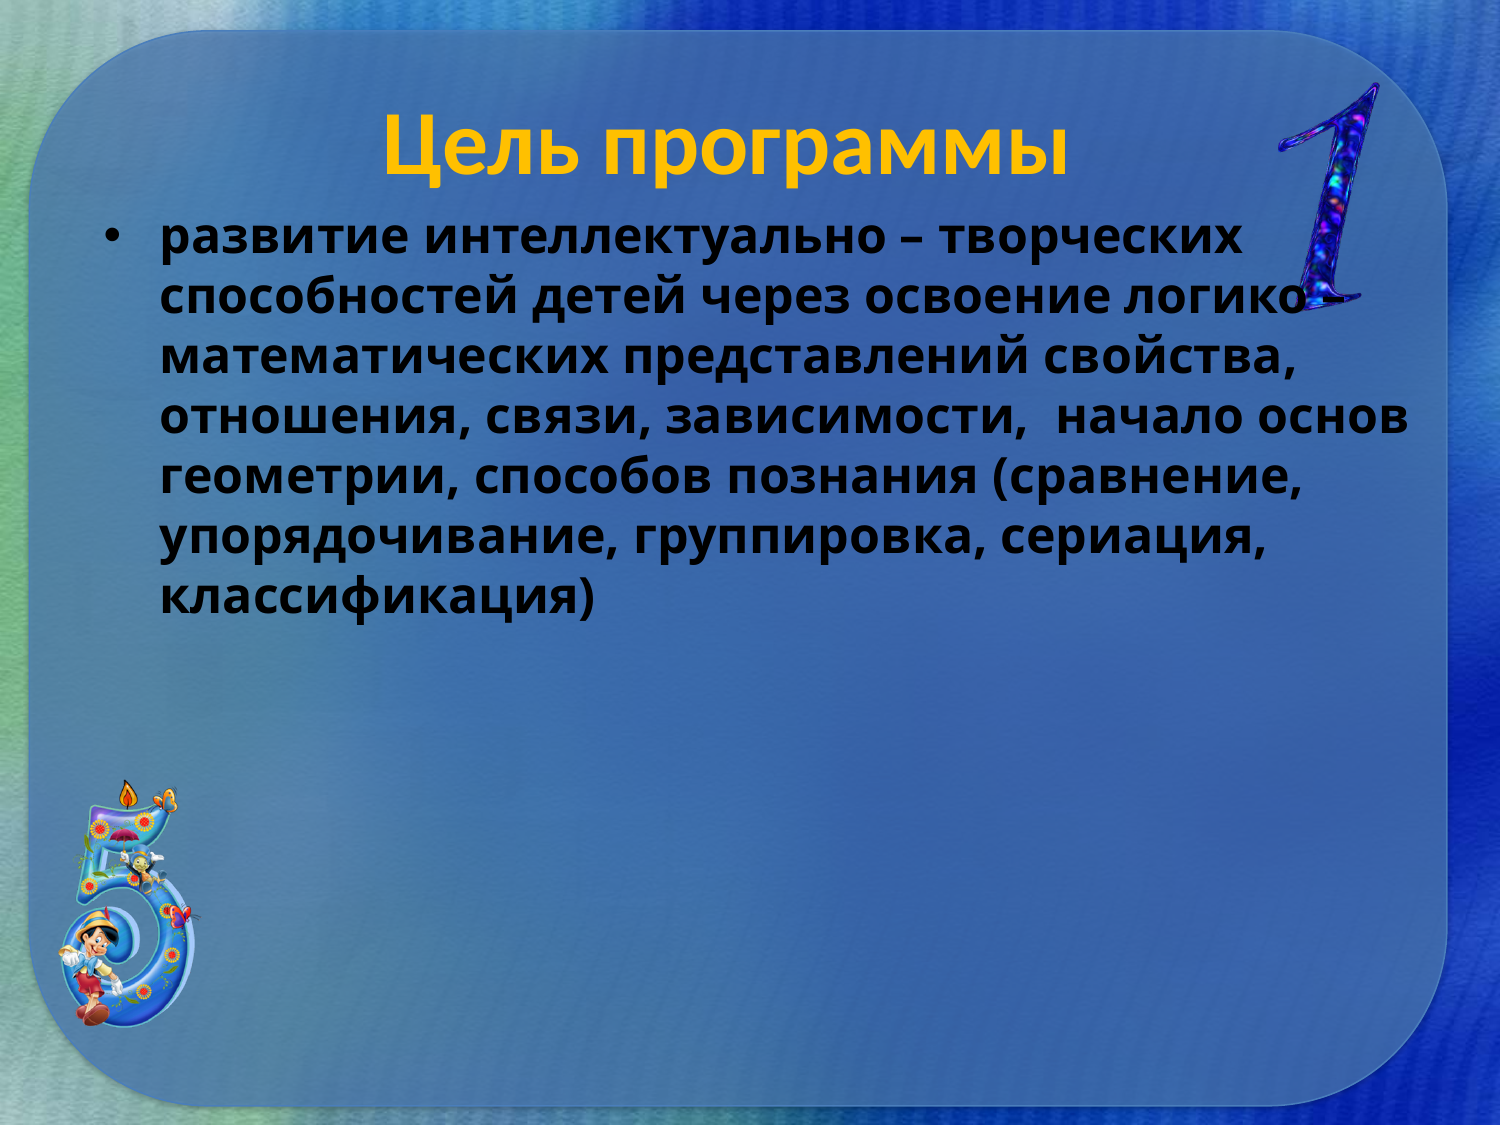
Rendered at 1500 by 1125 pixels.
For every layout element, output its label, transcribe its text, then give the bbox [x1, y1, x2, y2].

title Цель программы [63, 43, 1414, 232]
picture [0, 0, 1500, 1125]
list развитие интеллектуально – творческих способностей детей через освоение логико – математических представлений свойства, отношения, связи, зависимости, начало основ геометрии, способов познания (сравнение, упорядочивание, группировка, сериация, классификация) [88, 196, 1427, 1034]
